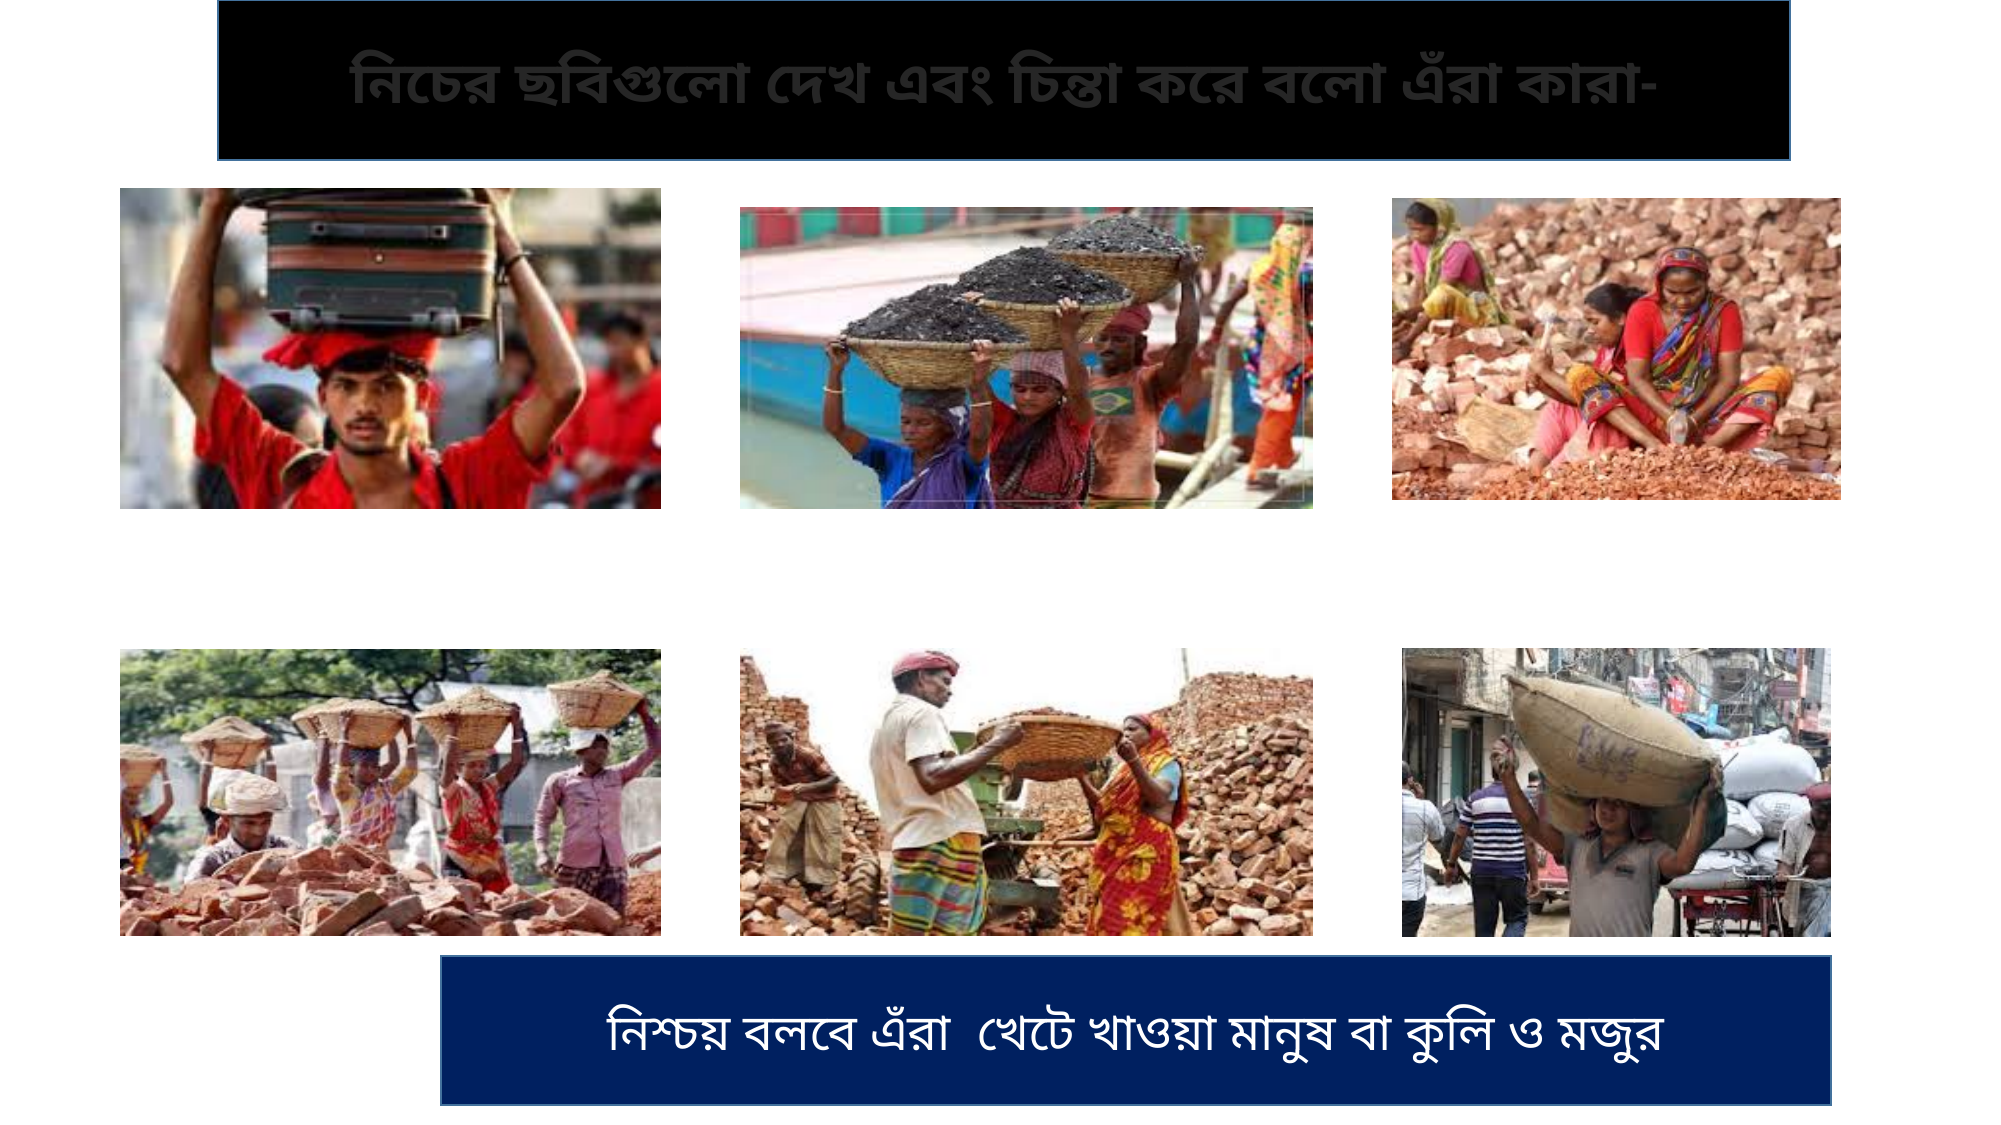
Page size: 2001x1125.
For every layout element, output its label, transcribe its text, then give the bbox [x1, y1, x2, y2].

picture [120, 649, 661, 936]
text_box নিচের ছবিগুলো দেখ এবং চিন্তা করে বলো এঁরা কারা- [217, 0, 1791, 161]
picture [740, 207, 1313, 509]
picture [120, 188, 661, 509]
text_box নিশ্চয় বলবে এঁরা খেটে খাওয়া মানুষ বা কুলি ও মজুর [440, 955, 1832, 1106]
picture [740, 648, 1313, 936]
picture [1402, 648, 1831, 937]
picture [1392, 197, 1841, 500]
